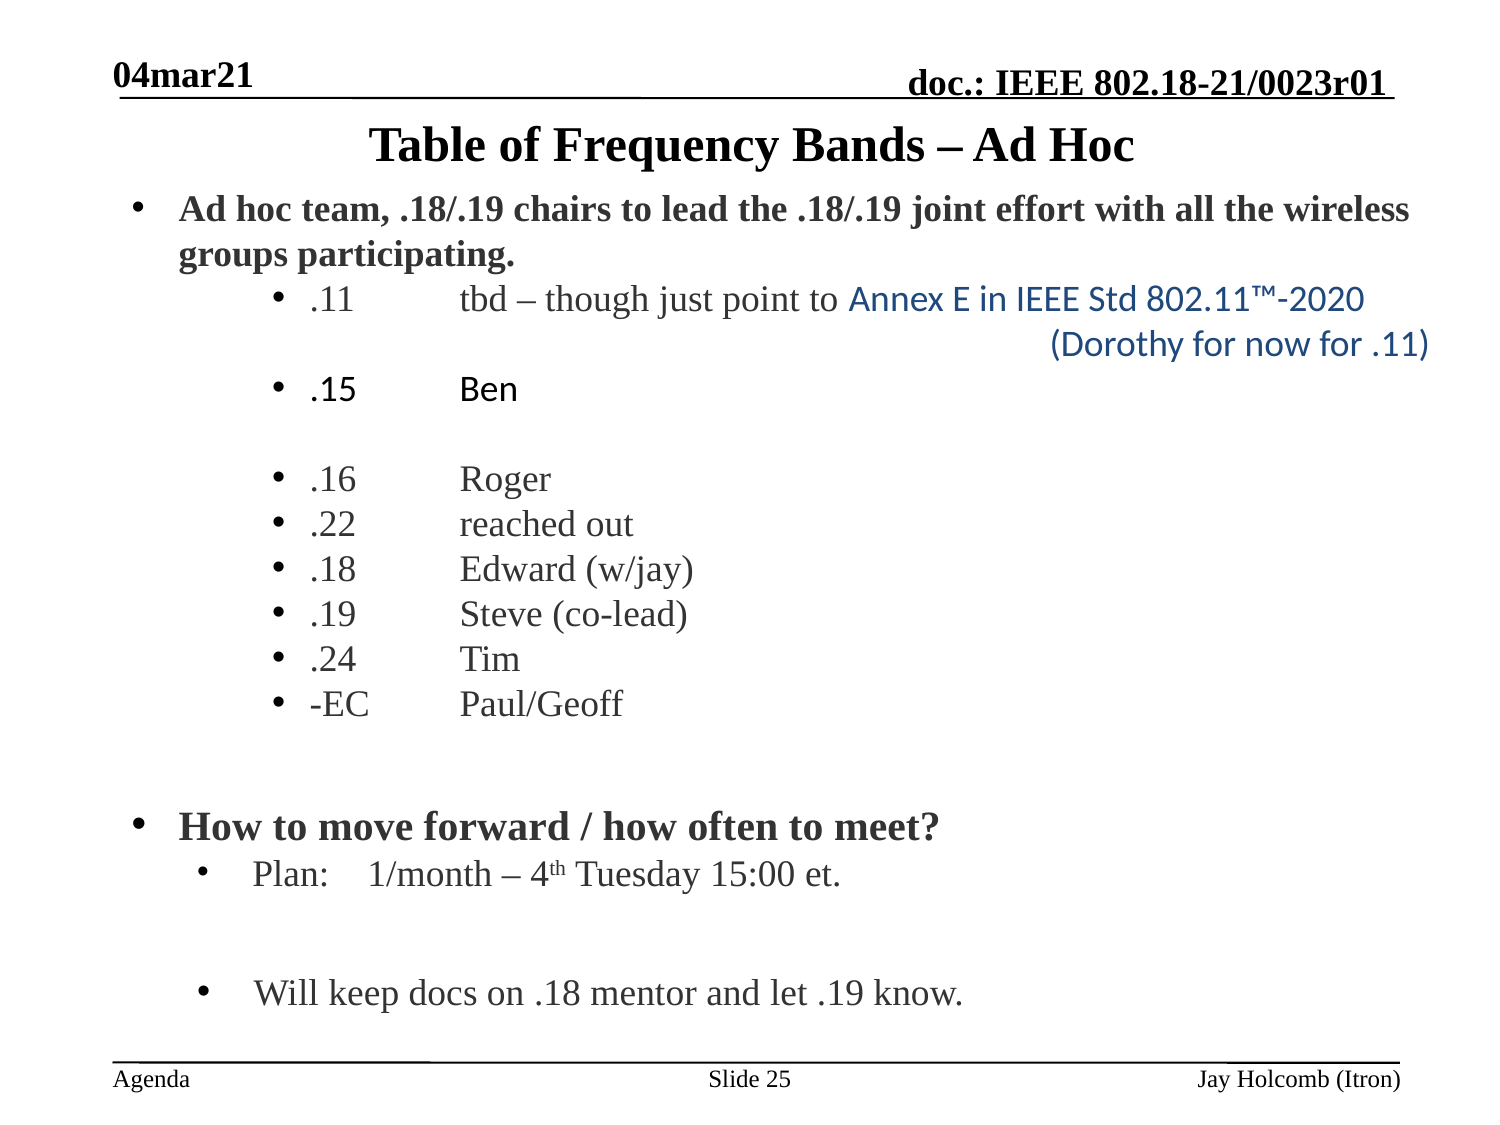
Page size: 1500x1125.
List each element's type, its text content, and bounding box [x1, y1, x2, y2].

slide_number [112, 49, 488, 95]
slide_number Slide 25 [699, 1061, 800, 1123]
title Table of Frequency Bands – Ad Hoc [114, 103, 1390, 180]
footer Jay Holcomb (Itron) [878, 1061, 1402, 1093]
list Ad hoc team, .18/.19 chairs to lead the .18/.19 joint effort with all the wireless groups participating. .11 tbd – though just point to Annex E in IEEE Std 802.11™-2020 (Dorothy for now for .11) .15 Ben .16 Roger .22 reached out .18 Edward (w/jay) .19 Steve (co-lead) .24 Tim -EC Paul/Geoff How to move forward / how often to meet? Plan: 1/month – 4th Tuesday 15:00 et. Will keep docs on .18 mentor and let .19 know. [116, 176, 1455, 1022]
